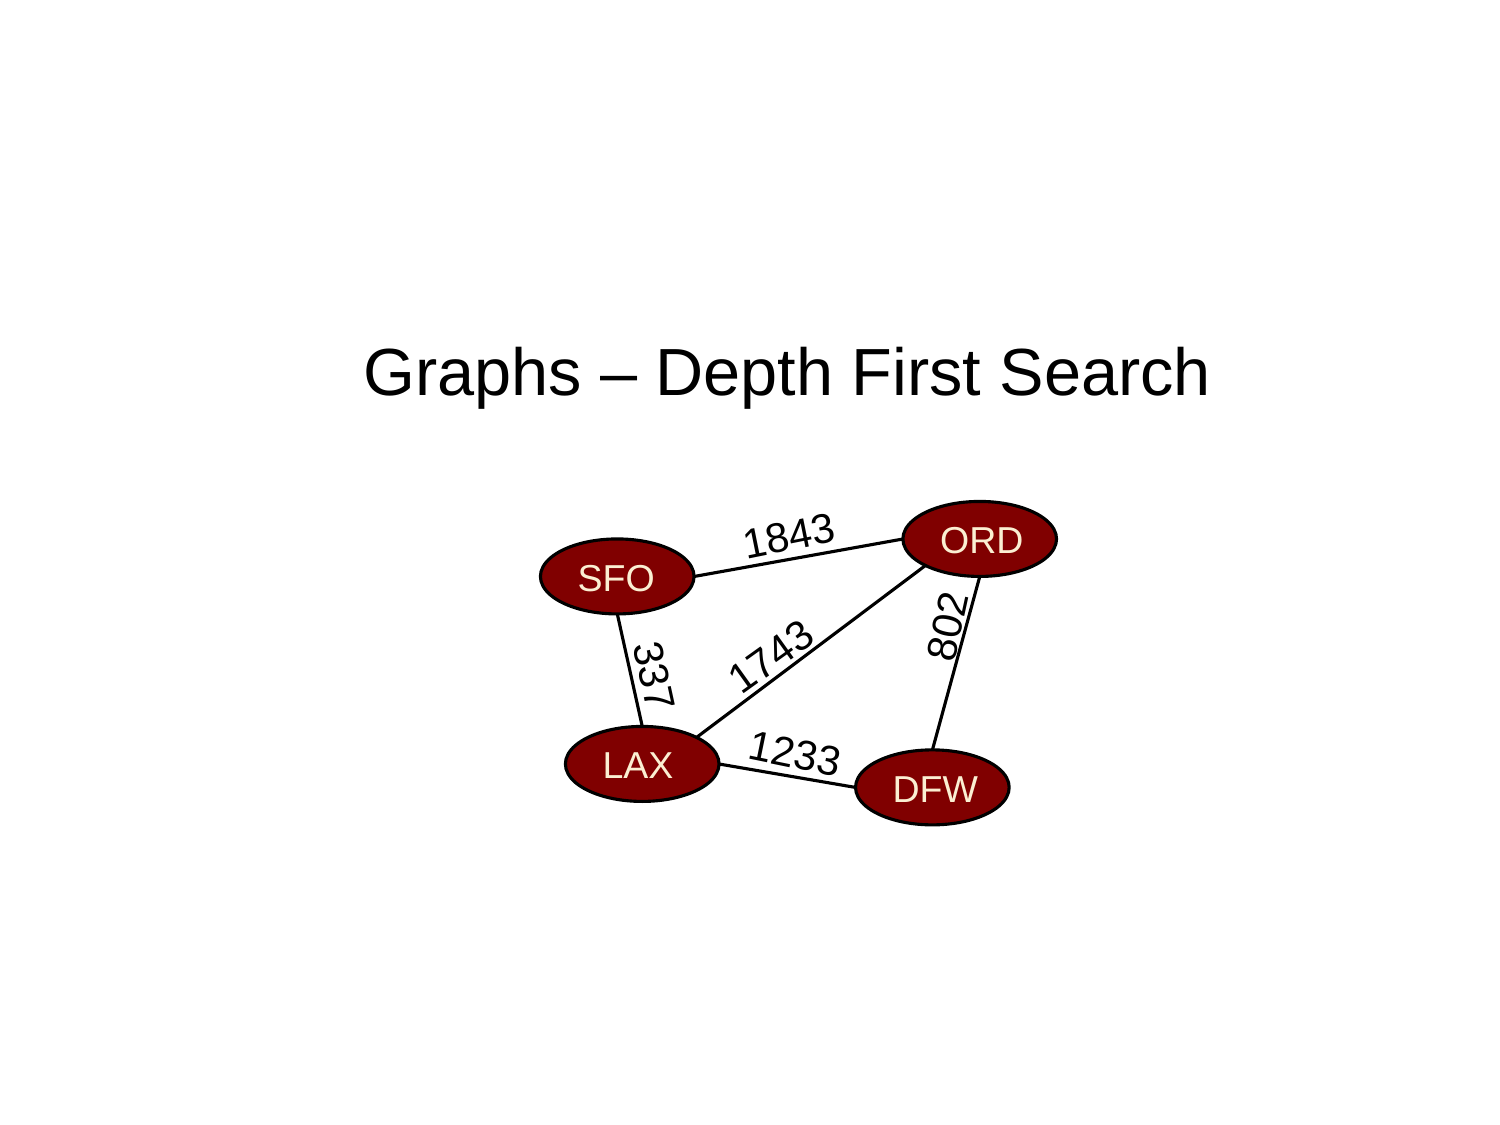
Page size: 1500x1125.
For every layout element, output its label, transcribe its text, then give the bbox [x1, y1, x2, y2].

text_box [696, 566, 926, 737]
text_box 1233 [730, 745, 860, 764]
text_box ORD [903, 501, 1057, 577]
text_box DFW [856, 749, 1010, 825]
text_box 337 [644, 620, 691, 730]
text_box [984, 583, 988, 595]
title Graphs – Depth First Search [149, 274, 1426, 463]
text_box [617, 615, 643, 726]
text_box 802 [929, 571, 951, 577]
text_box k [926, 571, 932, 673]
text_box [695, 538, 902, 566]
text_box LAX [565, 727, 719, 802]
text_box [932, 577, 981, 749]
text_box SFO [540, 538, 691, 614]
text_box 1843 [721, 489, 852, 537]
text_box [720, 763, 855, 788]
